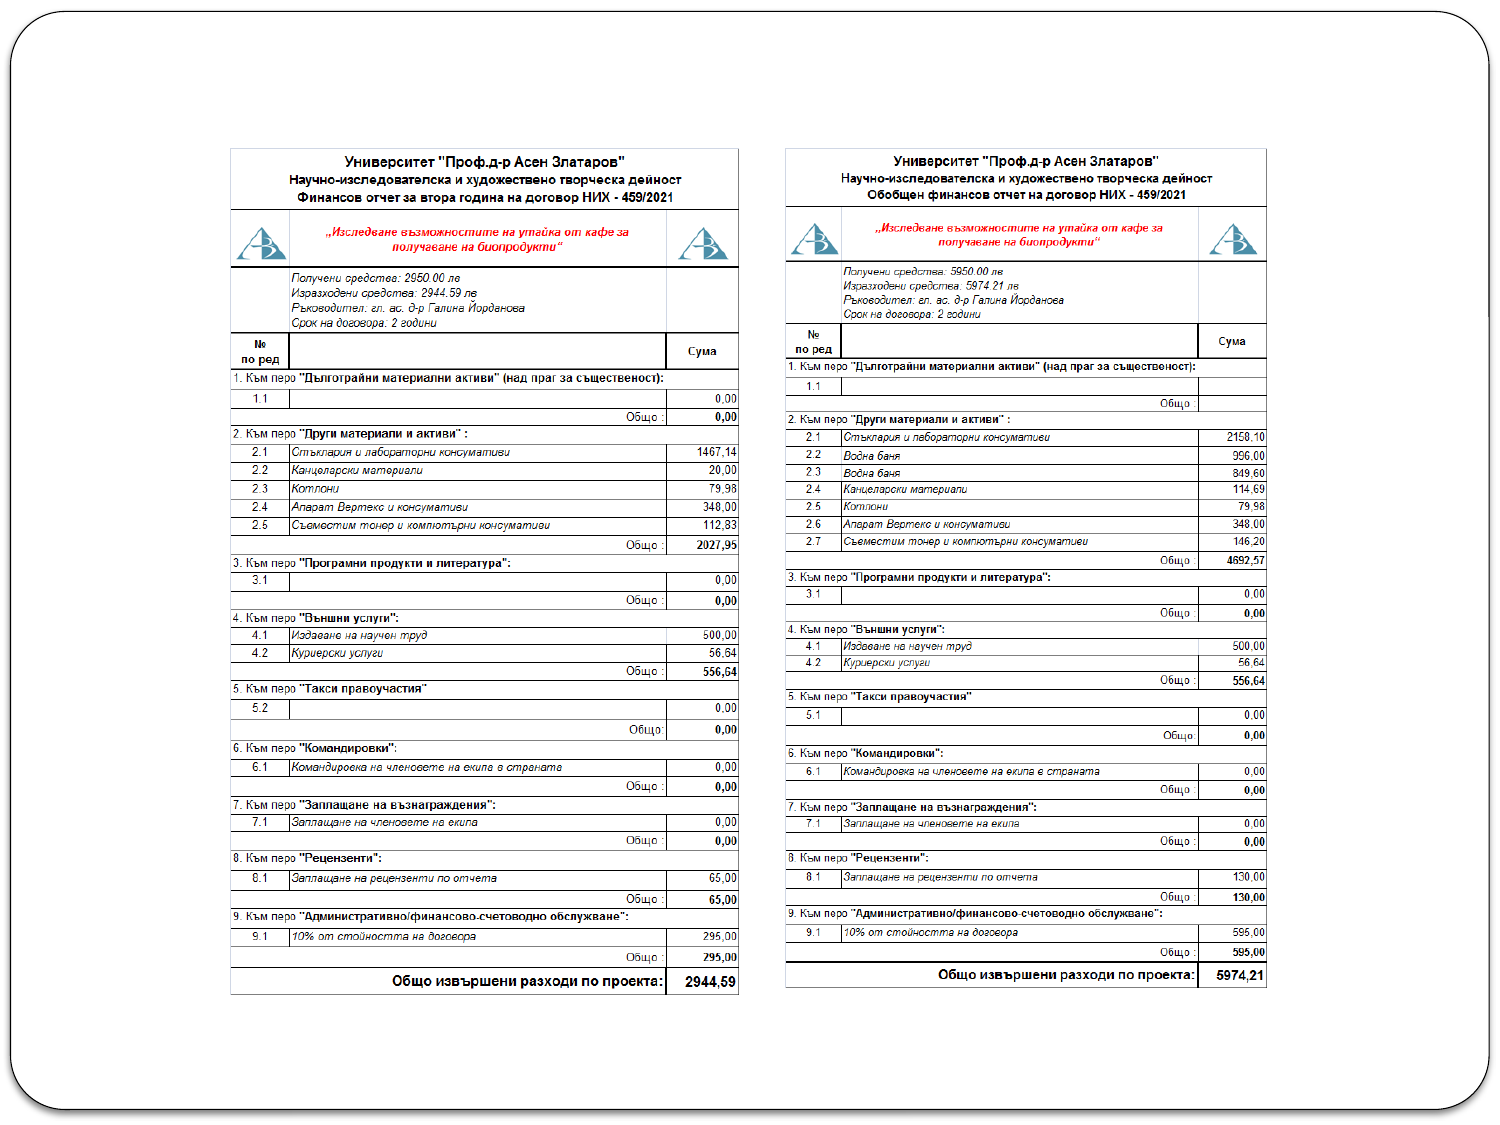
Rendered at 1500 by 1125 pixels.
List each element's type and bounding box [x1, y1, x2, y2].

list [229, 148, 739, 995]
picture [785, 148, 1267, 988]
